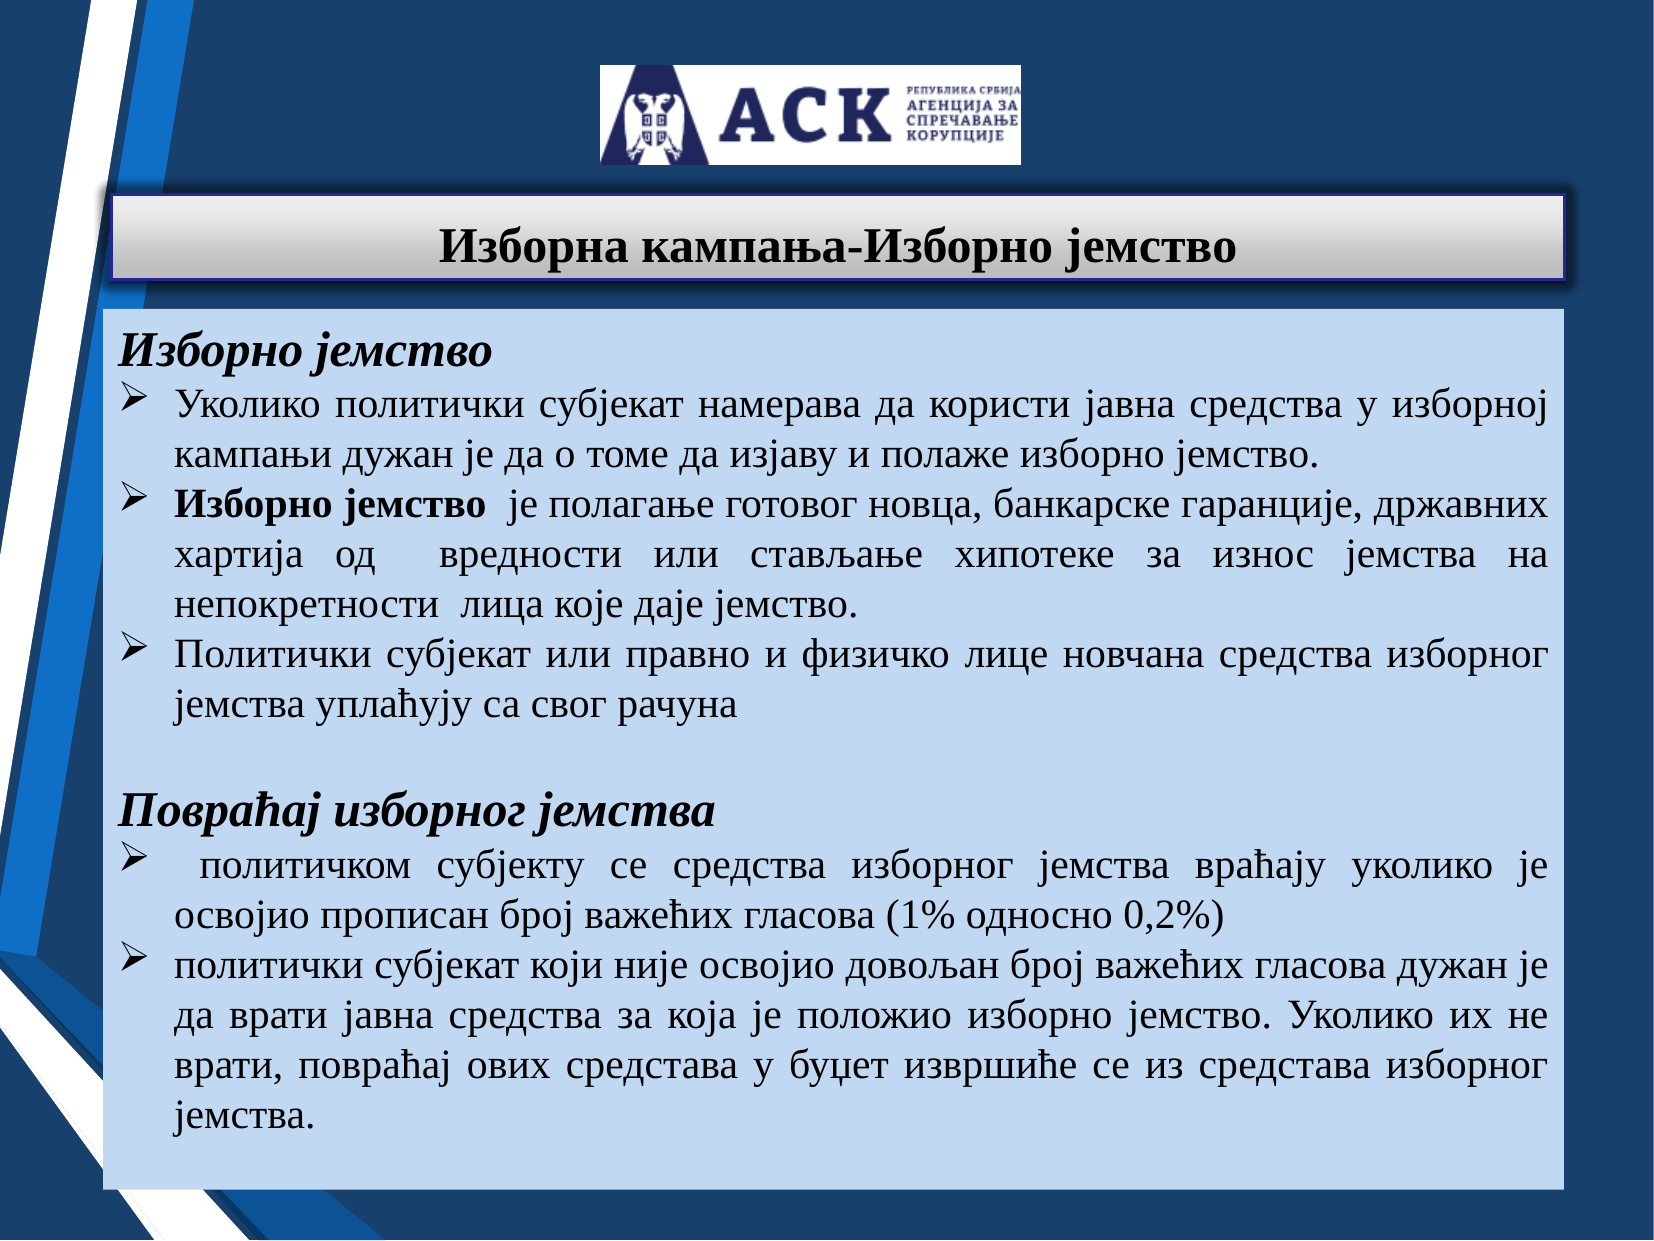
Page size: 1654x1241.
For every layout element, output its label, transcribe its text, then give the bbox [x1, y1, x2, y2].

text_box Изборно јемство Уколико политички субјекат намерава да користи јавна средства у изборној кампањи дужан је да о томе да изјаву и полаже изборно јемство. Изборно јемство је полагање готовог новца, банкарске гаранције, државних хартија од вредности или стављање хипотеке за износ јемства на непокретности лица које даје јемство. Политички субјекат или правно и физичко лице новчана средства изборног јемства уплаћују са свог рачуна Повраћај изборног јемства политичком субјекту се средства изборног јемства враћају уколико је освојио прописан број важећих гласова (1% односно 0,2%) политички субјекат који није освојио довољан број важећих гласова дужан је да врати јавна средства за која је положио изборно јемство. Уколико их не врати, повраћај ових средстава у буџет извршиће се из средстава изборног јемства. [103, 310, 1564, 1190]
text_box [85, 168, 1592, 310]
picture [599, 64, 1021, 166]
